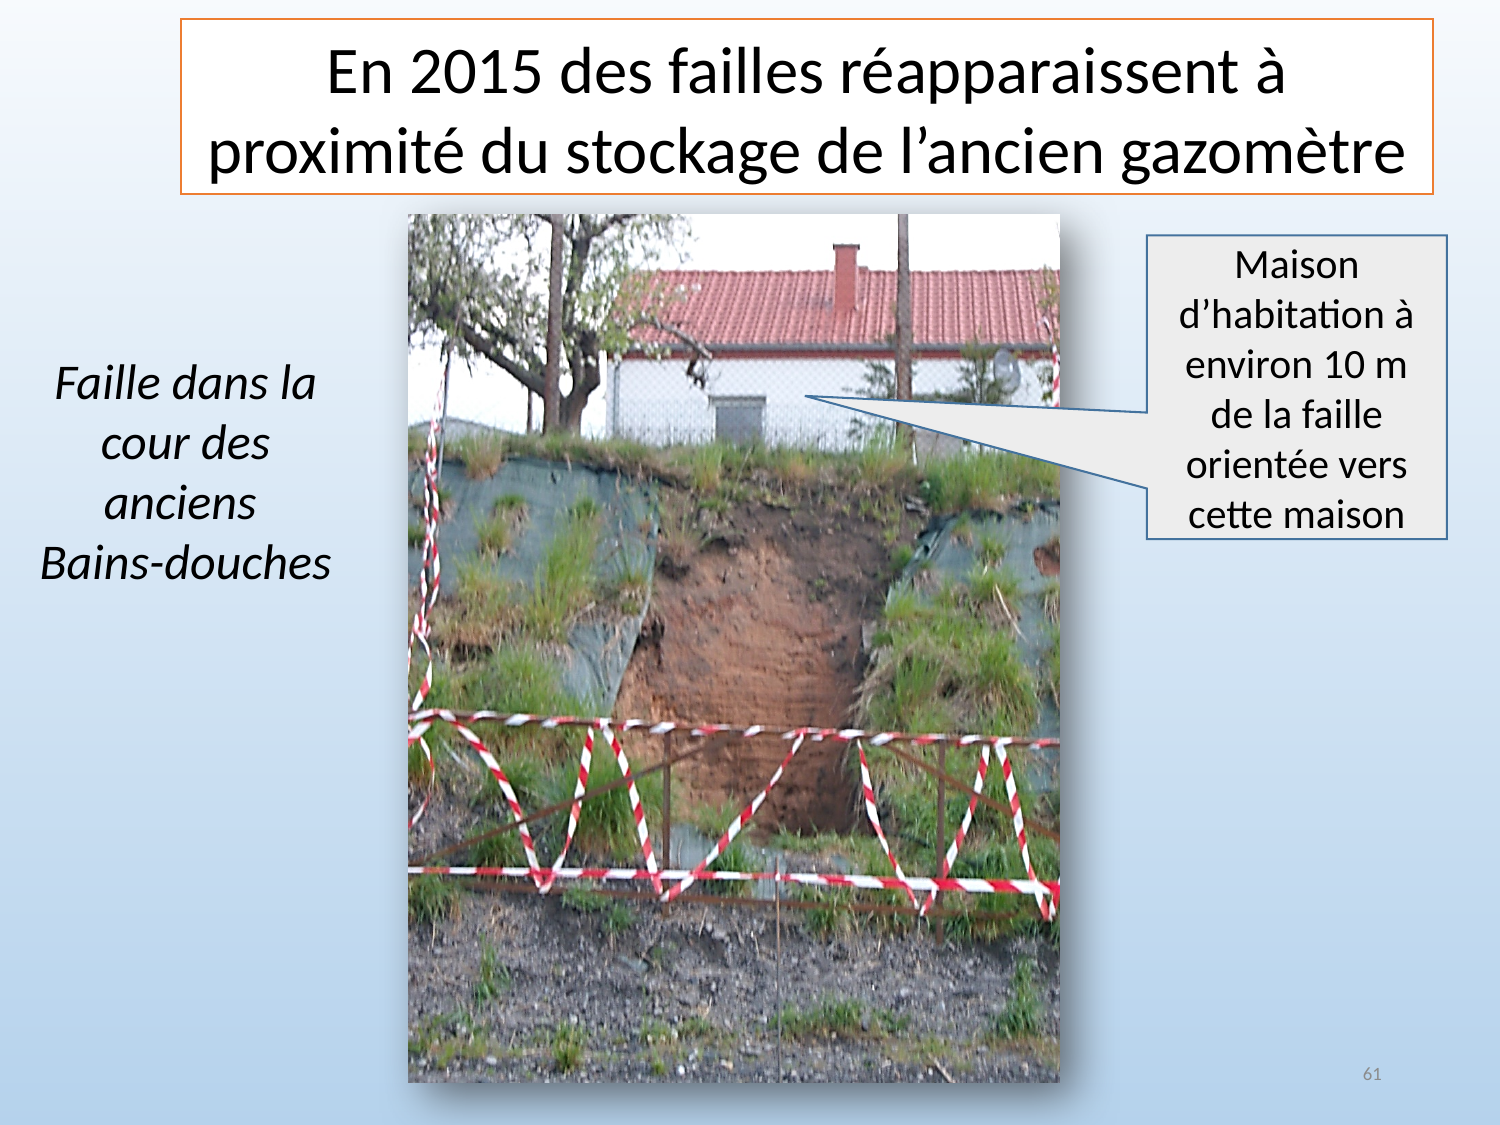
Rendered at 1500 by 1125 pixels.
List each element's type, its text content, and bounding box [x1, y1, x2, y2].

text_box Faille dans la cour des anciens Bains-douches [22, 342, 350, 597]
text_box En 2015 des failles réapparaissent à proximité du stockage de l’ancien gazomètre [180, 18, 1434, 195]
picture [408, 214, 1060, 1083]
text_box Maison d’habitation à environ 10 m de la faille orientée vers cette maison [1060, 234, 1448, 541]
slide_number 61 [1059, 1042, 1397, 1103]
